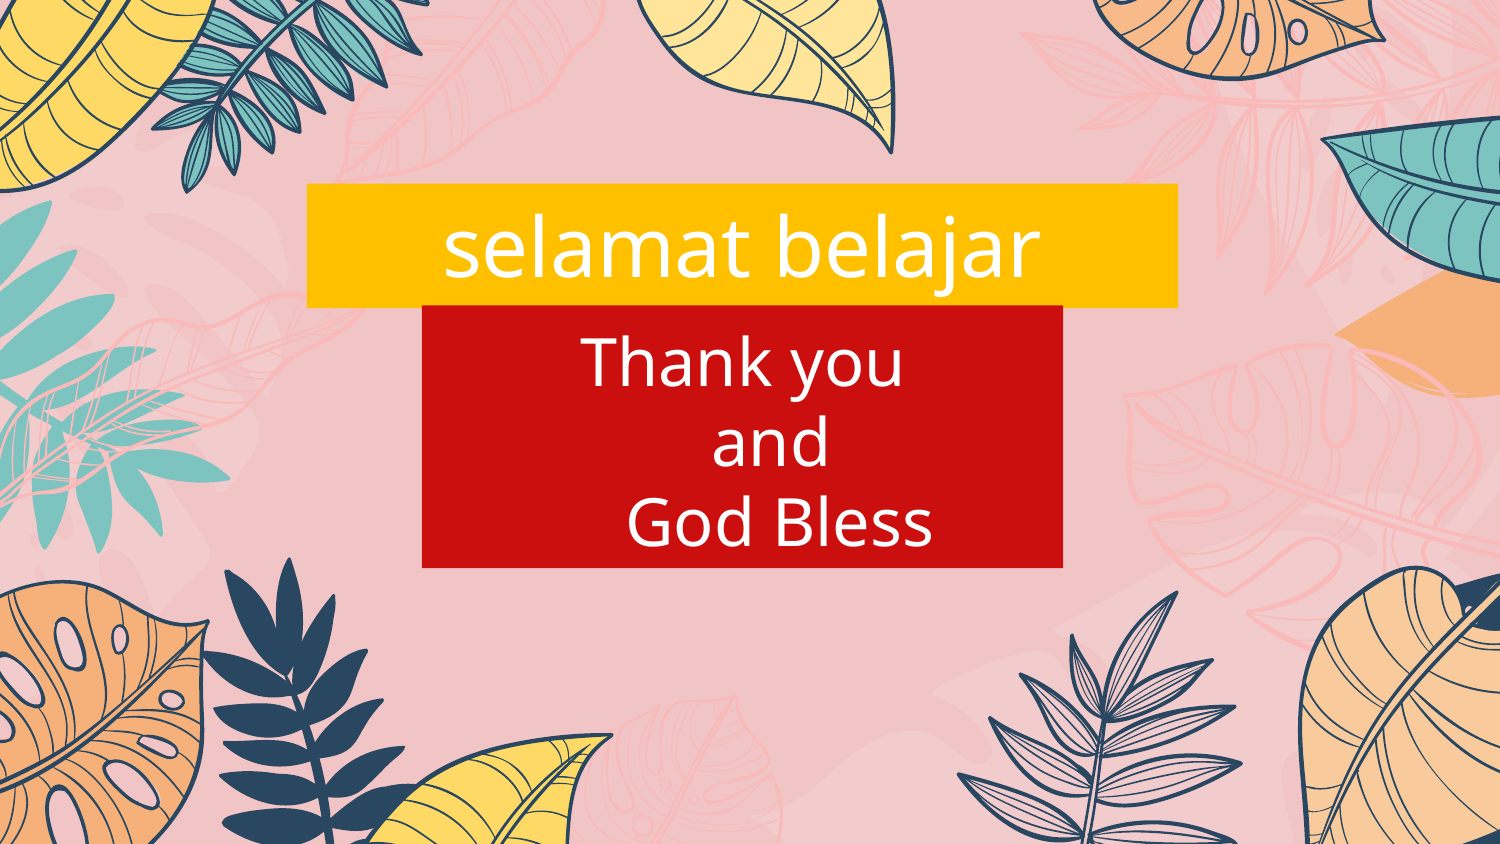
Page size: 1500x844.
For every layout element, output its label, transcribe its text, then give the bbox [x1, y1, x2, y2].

title selamat belajar [306, 183, 1179, 309]
subtitle Thank you and God Bless [421, 305, 1064, 569]
